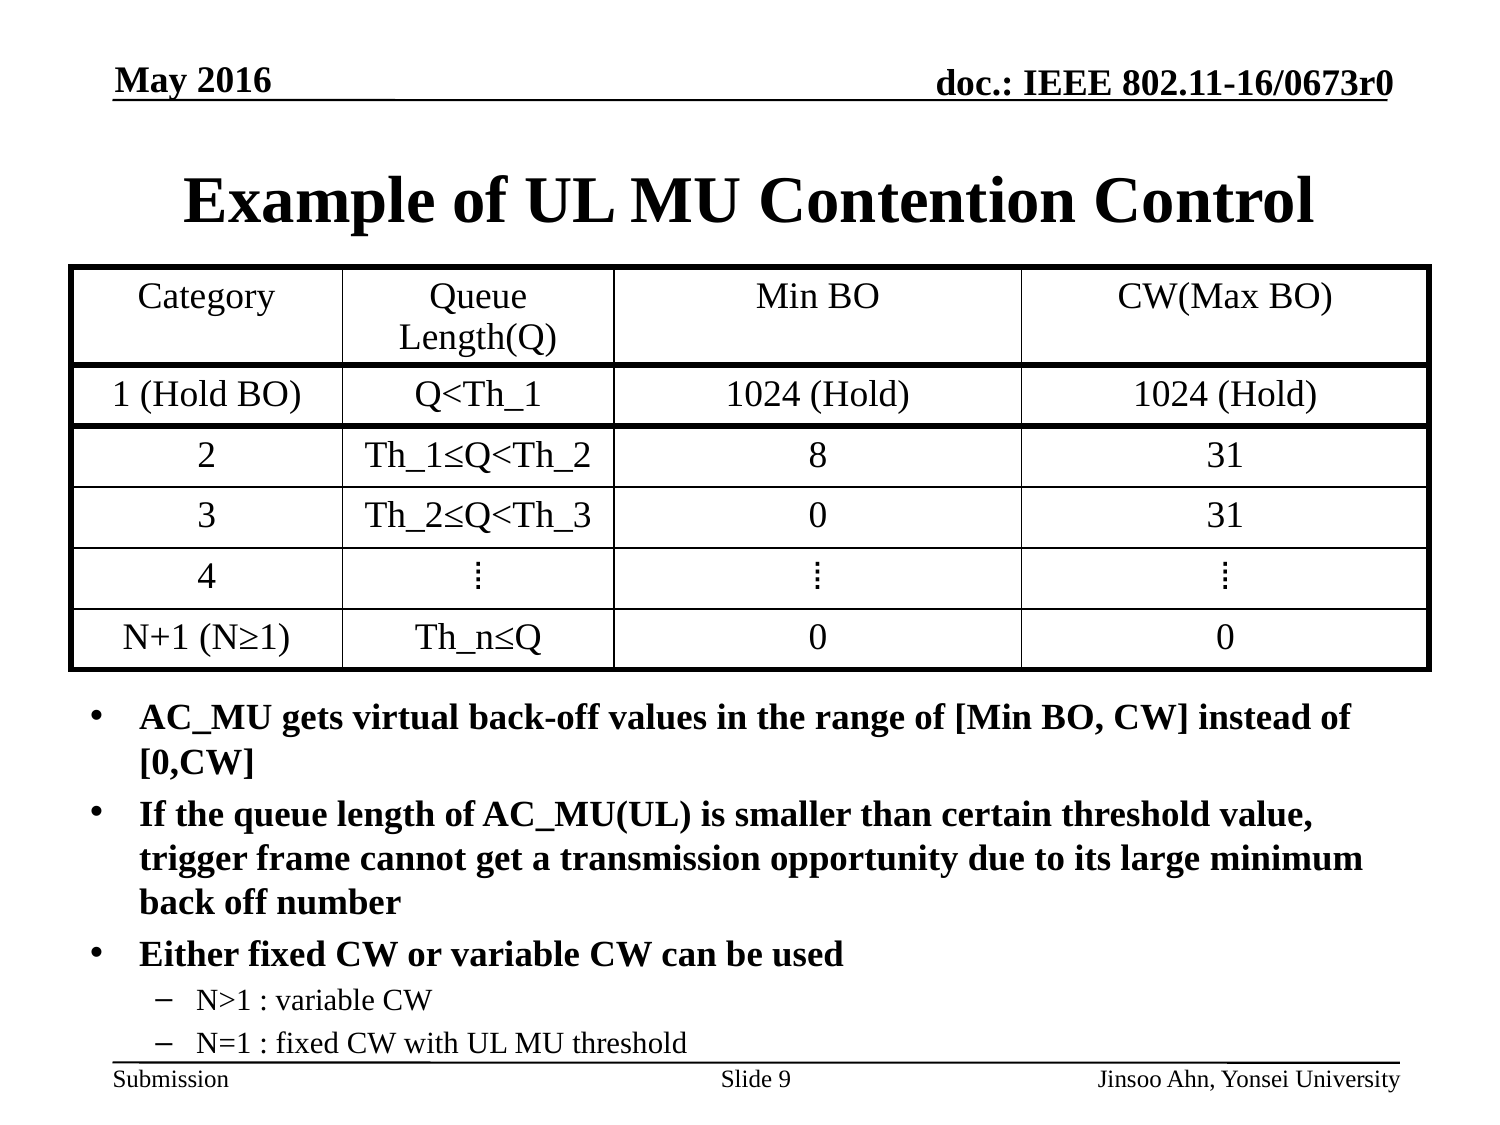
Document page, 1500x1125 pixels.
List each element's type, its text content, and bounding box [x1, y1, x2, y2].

table_cell ⁞ [343, 549, 613, 608]
table_header Min BO [615, 270, 1021, 362]
table_header CW(Max BO) [1022, 270, 1426, 362]
list AC_MU gets virtual back-off values in the range of [Min BO, CW] instead of [0,CW] If the queue length of AC_MU(UL) is smaller than certain threshold value, trigger frame cannot get a transmission opportunity due to its large minimum back off number Either fixed CW or variable CW can be used N>1 : variable CW N=1 : fixed CW with UL MU threshold [74, 685, 1426, 1071]
table_cell 0 [1022, 610, 1426, 667]
table_cell 0 [615, 488, 1021, 547]
table_cell 8 [615, 429, 1021, 486]
table_cell 1 (Hold BO) [74, 368, 342, 423]
table_cell ⁞ [615, 549, 1021, 608]
table_cell 2 [74, 429, 342, 486]
table_cell 1024 (Hold) [615, 368, 1021, 423]
title Example of UL MU Contention Control [74, 101, 1426, 264]
table_cell Q<Th_1 [343, 368, 613, 423]
table_cell 31 [1022, 488, 1426, 547]
table_cell ⁞ [1022, 549, 1426, 608]
table_cell 0 [615, 610, 1021, 667]
table_cell N+1 (N≥1) [74, 610, 342, 667]
table_cell Th_2≤Q<Th_3 [343, 488, 613, 547]
table_header Category [74, 270, 342, 362]
table_cell Th_1≤Q<Th_2 [343, 429, 613, 486]
table_cell 1024 (Hold) [1022, 368, 1426, 423]
table_cell 4 [74, 549, 342, 608]
table_header Queue Length(Q) [343, 270, 613, 362]
table_cell 31 [1022, 429, 1426, 486]
table_cell 3 [74, 488, 342, 547]
table_cell Th_n≤Q [343, 610, 613, 667]
